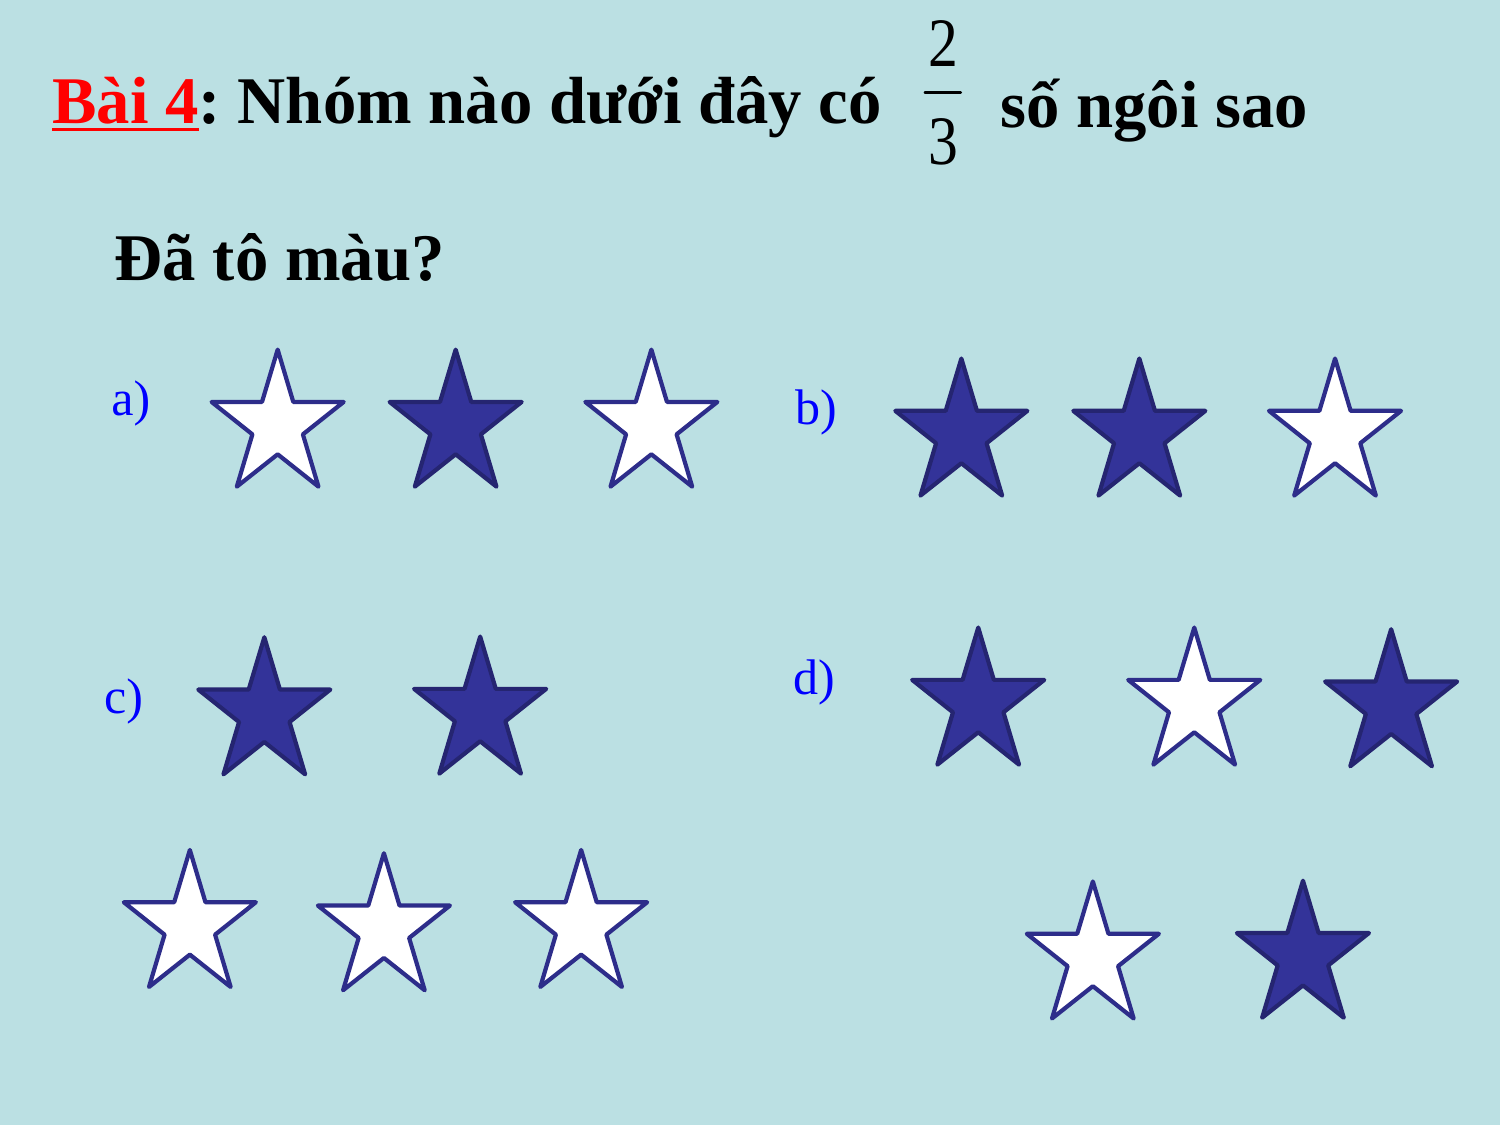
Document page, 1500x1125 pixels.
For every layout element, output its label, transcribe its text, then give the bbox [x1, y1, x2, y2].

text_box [914, 0, 975, 180]
text_box a) [96, 358, 166, 434]
text_box [315, 851, 452, 993]
text_box [910, 625, 1047, 767]
text_box [1234, 878, 1371, 1020]
text_box [583, 347, 720, 489]
text_box [209, 347, 346, 489]
text_box [196, 635, 333, 777]
text_box [1323, 627, 1460, 769]
text_box [412, 634, 549, 776]
text_box số ngôi sao [985, 0, 1475, 149]
text_box d) [778, 637, 850, 712]
text_box [387, 347, 524, 489]
text_box Đã tô màu? [99, 126, 590, 301]
text_box [121, 847, 258, 989]
text_box b) [780, 367, 852, 443]
text_box [893, 356, 1030, 498]
text_box [1071, 356, 1208, 498]
text_box [1266, 356, 1404, 498]
text_box [1126, 625, 1263, 767]
text_box [1024, 879, 1161, 1021]
text_box c) [89, 655, 159, 731]
text_box [513, 847, 650, 989]
text_box Bài 4: Nhóm nào dưới đây có [37, 0, 900, 145]
